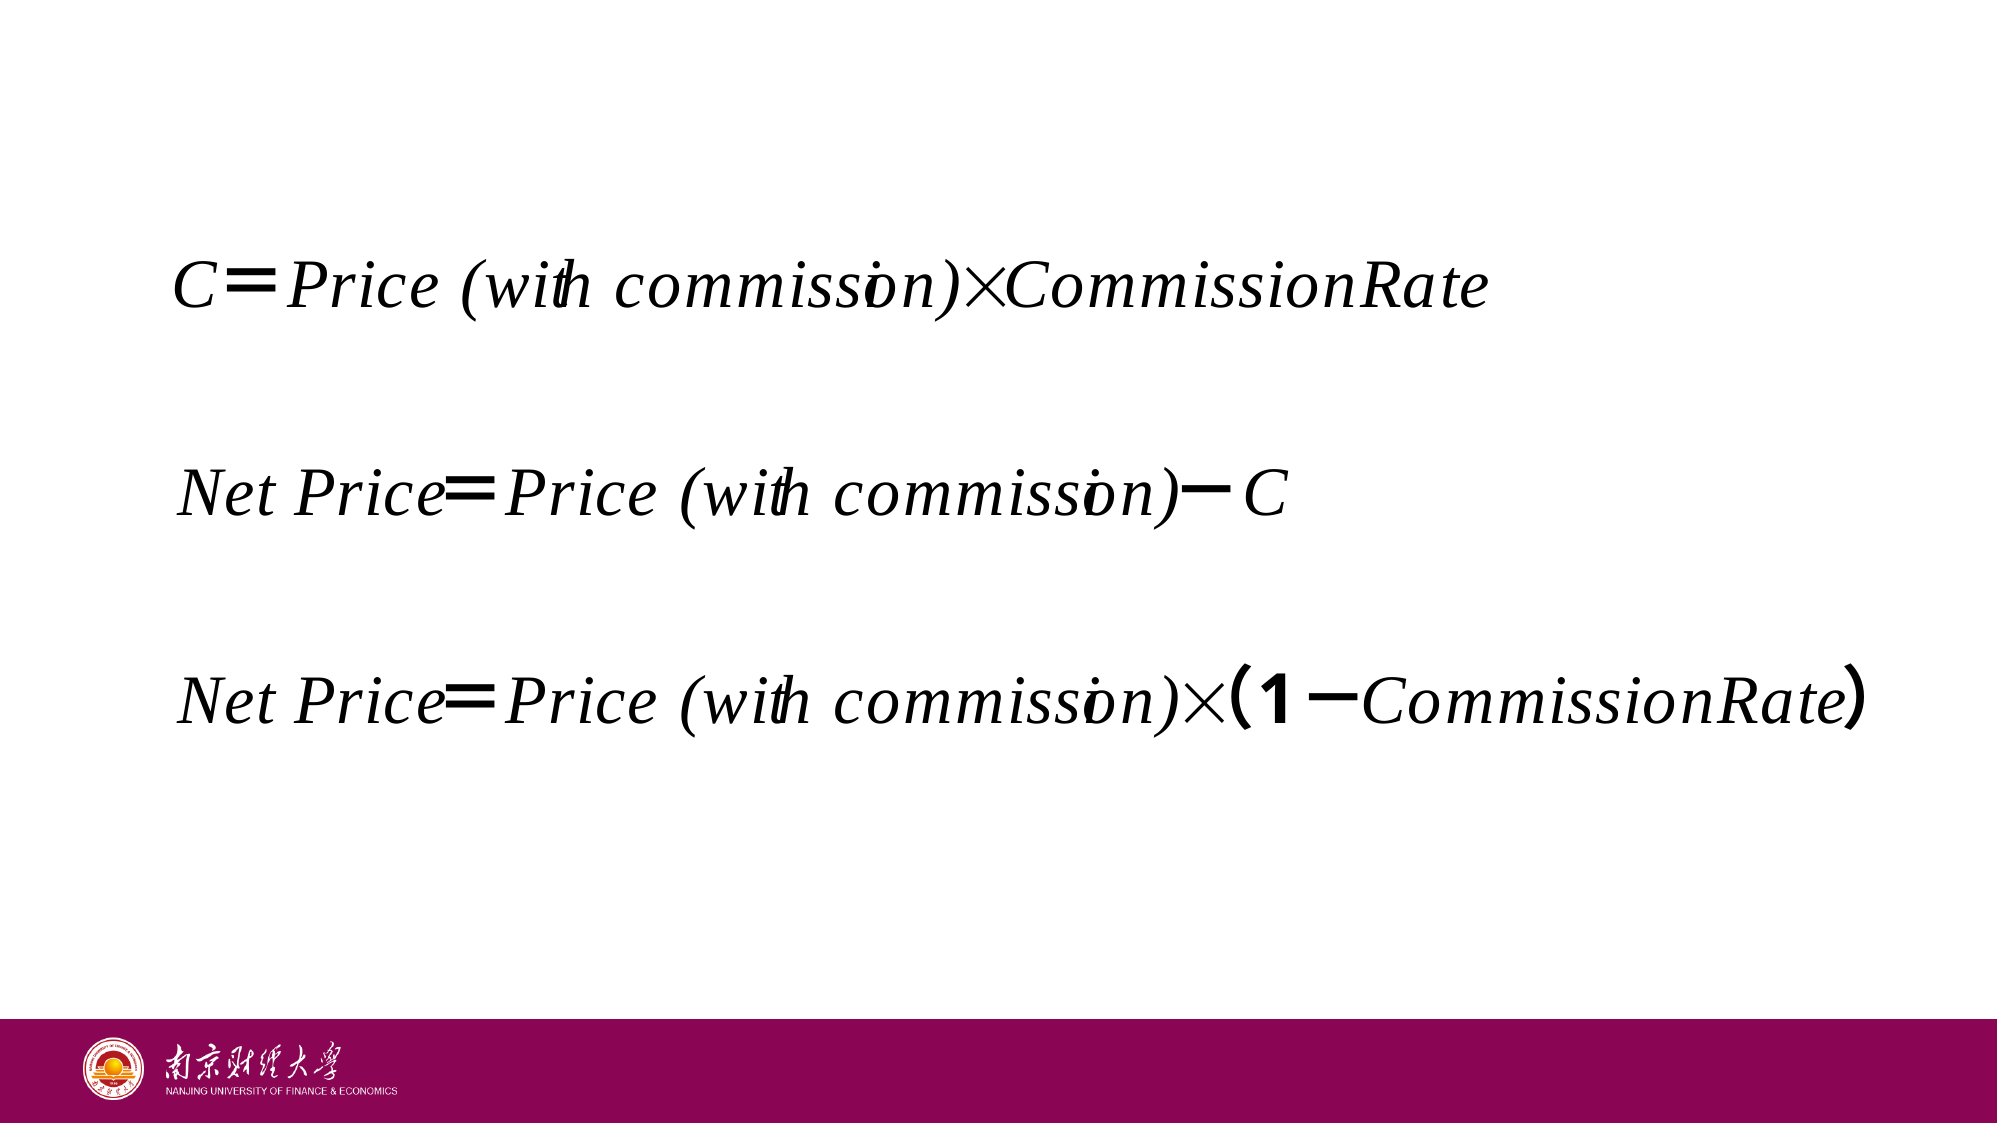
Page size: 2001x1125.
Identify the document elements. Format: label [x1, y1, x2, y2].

picture [0, 1019, 1997, 1123]
text_box [163, 243, 1889, 753]
